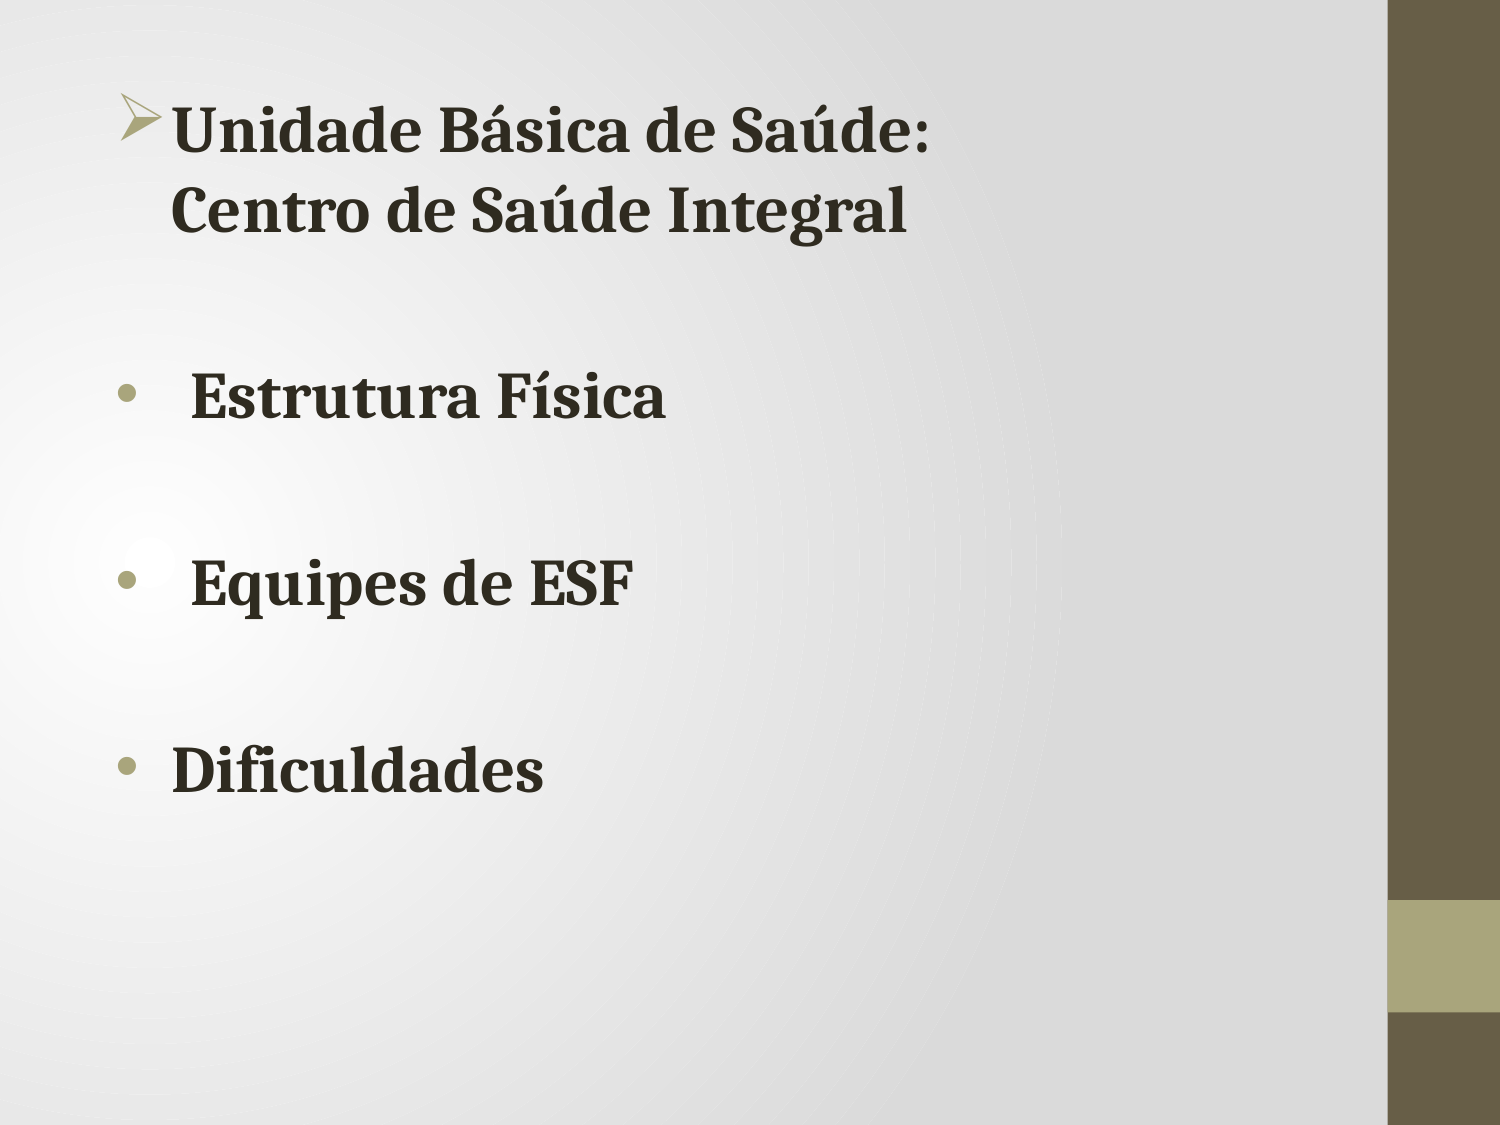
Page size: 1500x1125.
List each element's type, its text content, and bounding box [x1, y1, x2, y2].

subtitle Unidade Básica de Saúde: Centro de Saúde Integral Estrutura Física Equipes de ESF Dificuldades [100, 78, 1161, 823]
